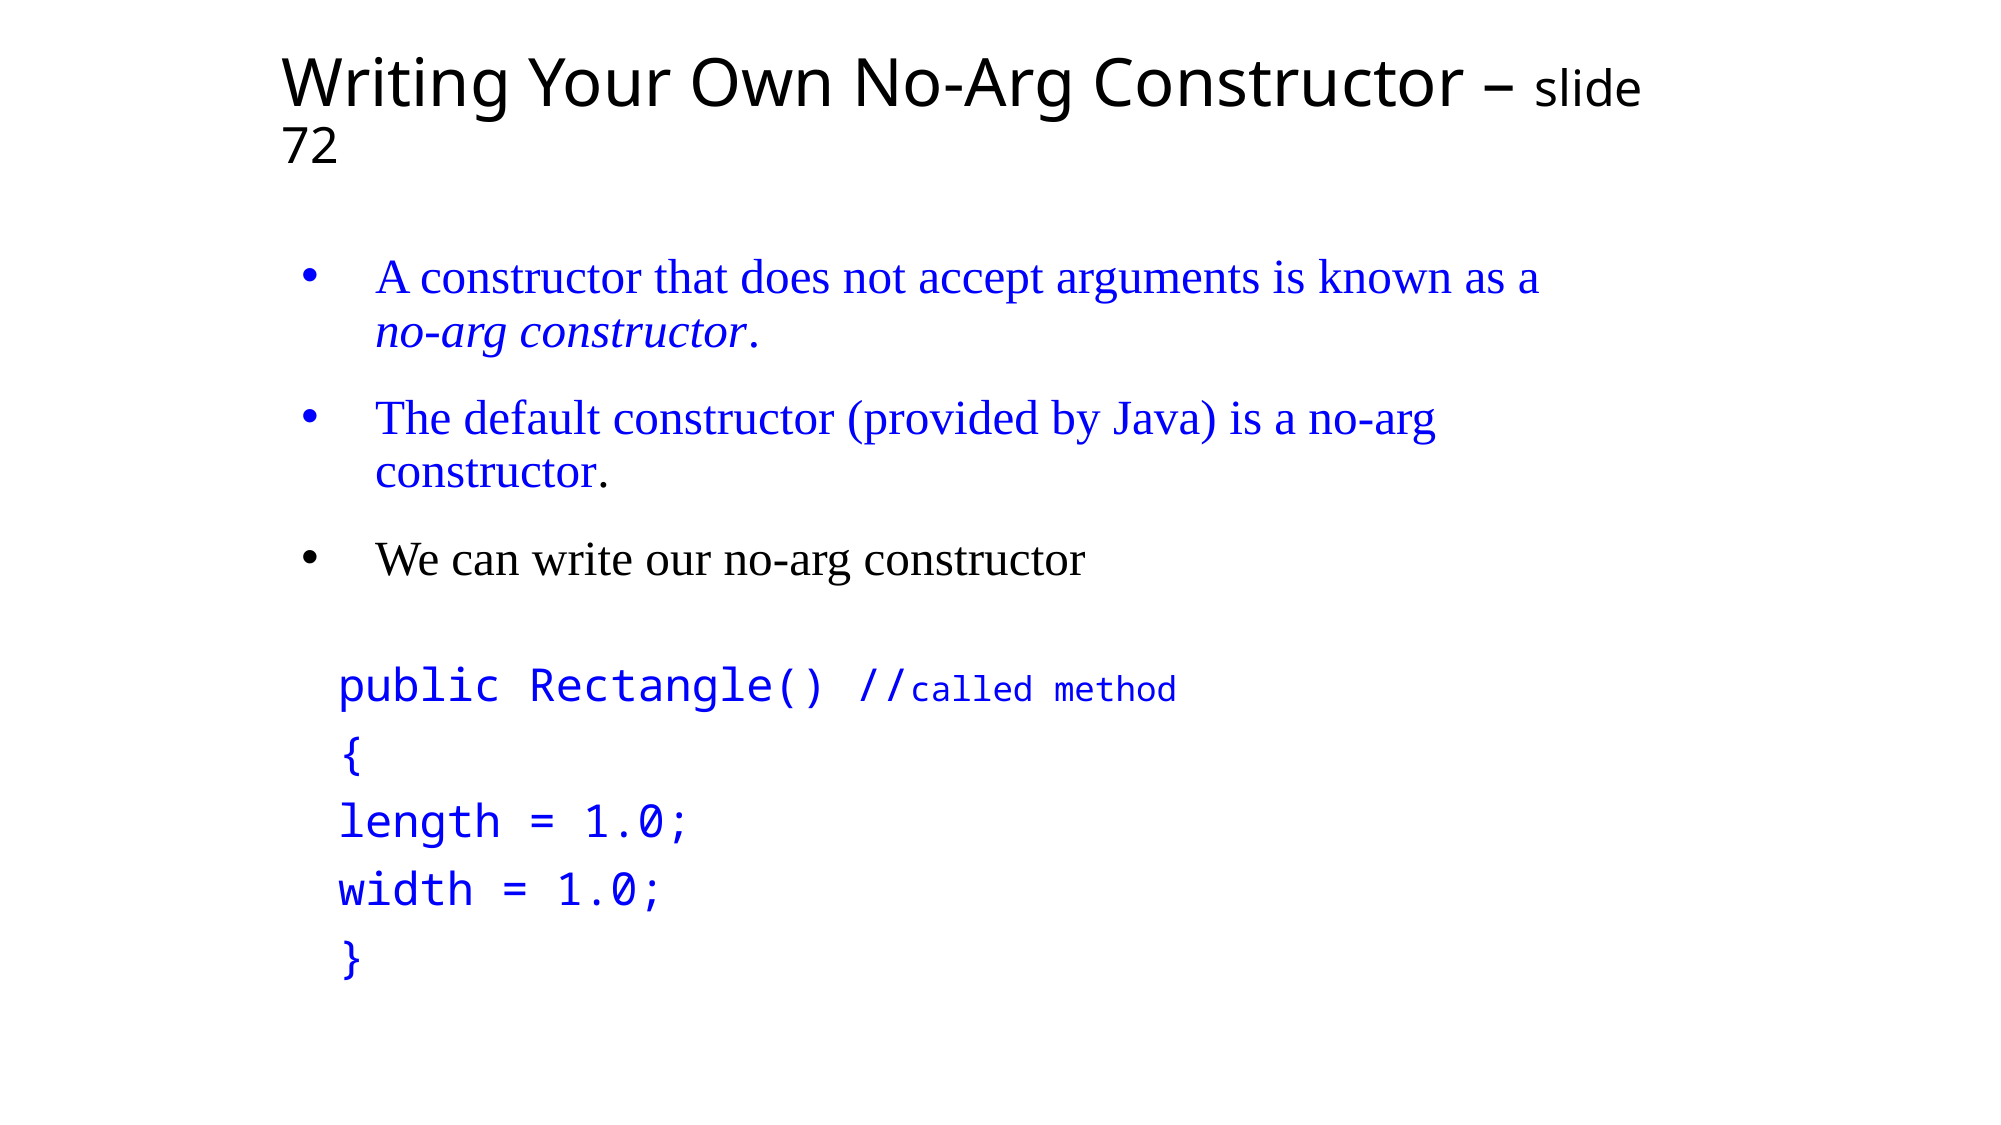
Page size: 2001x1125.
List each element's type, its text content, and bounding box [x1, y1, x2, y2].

text_box A constructor that does not accept arguments is known as a no-arg constructor. The default constructor (provided by Java) is a no-arg constructor. We can write our no-arg constructor public Rectangle() //called method { length = 1.0; width = 1.0; } [286, 243, 1587, 994]
text_box Writing Your Own No-Arg Constructor – slide 72 [266, 17, 1705, 206]
